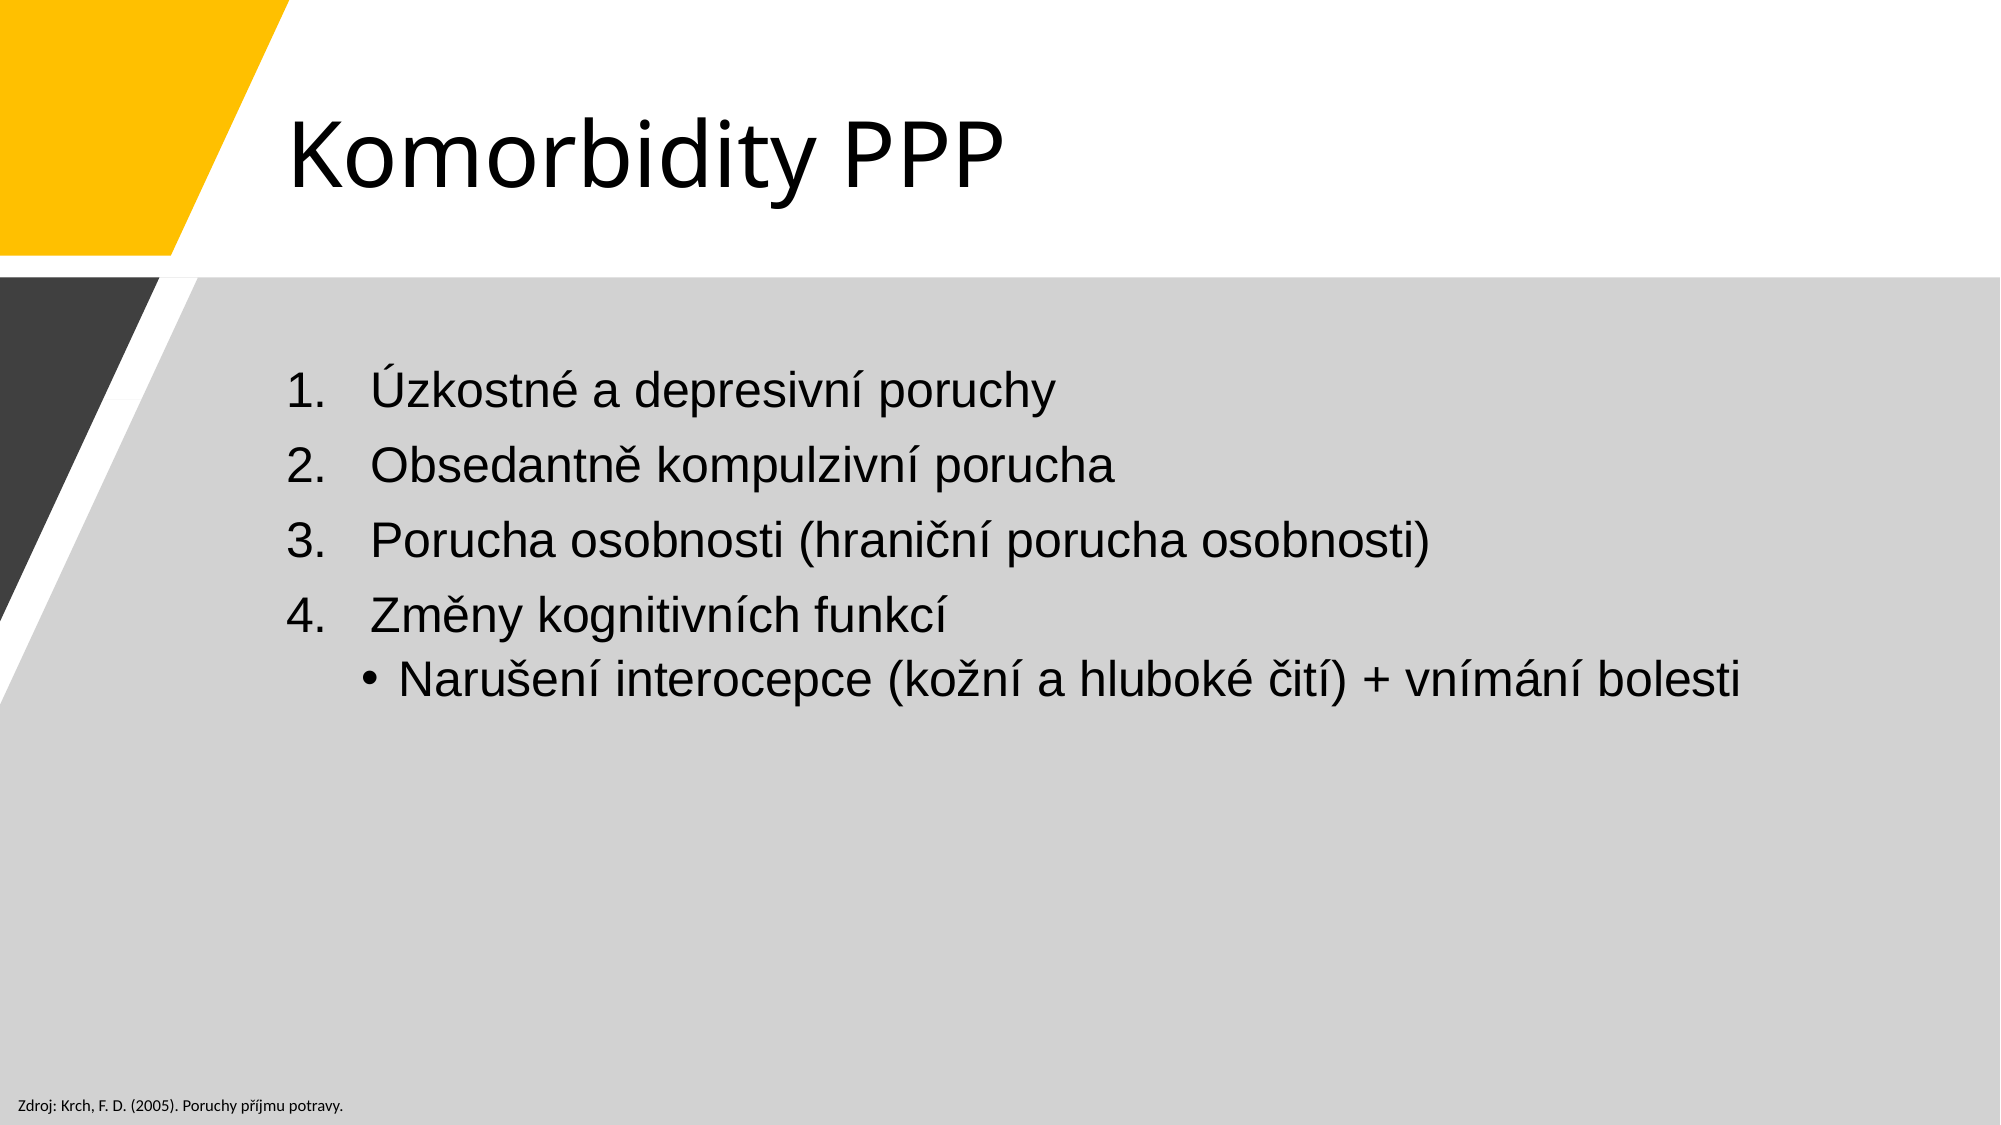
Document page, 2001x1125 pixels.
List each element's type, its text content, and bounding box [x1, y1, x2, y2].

title Komorbidity PPP [271, 60, 1808, 255]
text_box [0, 276, 2000, 1125]
text_box Zdroj: Krch, F. D. (2005). Poruchy příjmu potravy. [3, 1087, 360, 1123]
text_box [0, 276, 162, 622]
text_box [0, 0, 291, 257]
list Úzkostné a depresivní poruchy Obsedantně kompulzivní porucha Porucha osobnosti (hraniční porucha osobnosti) Změny kognitivních funkcí Narušení interocepce (kožní a hluboké čití) + vnímání bolesti [271, 356, 1808, 1020]
